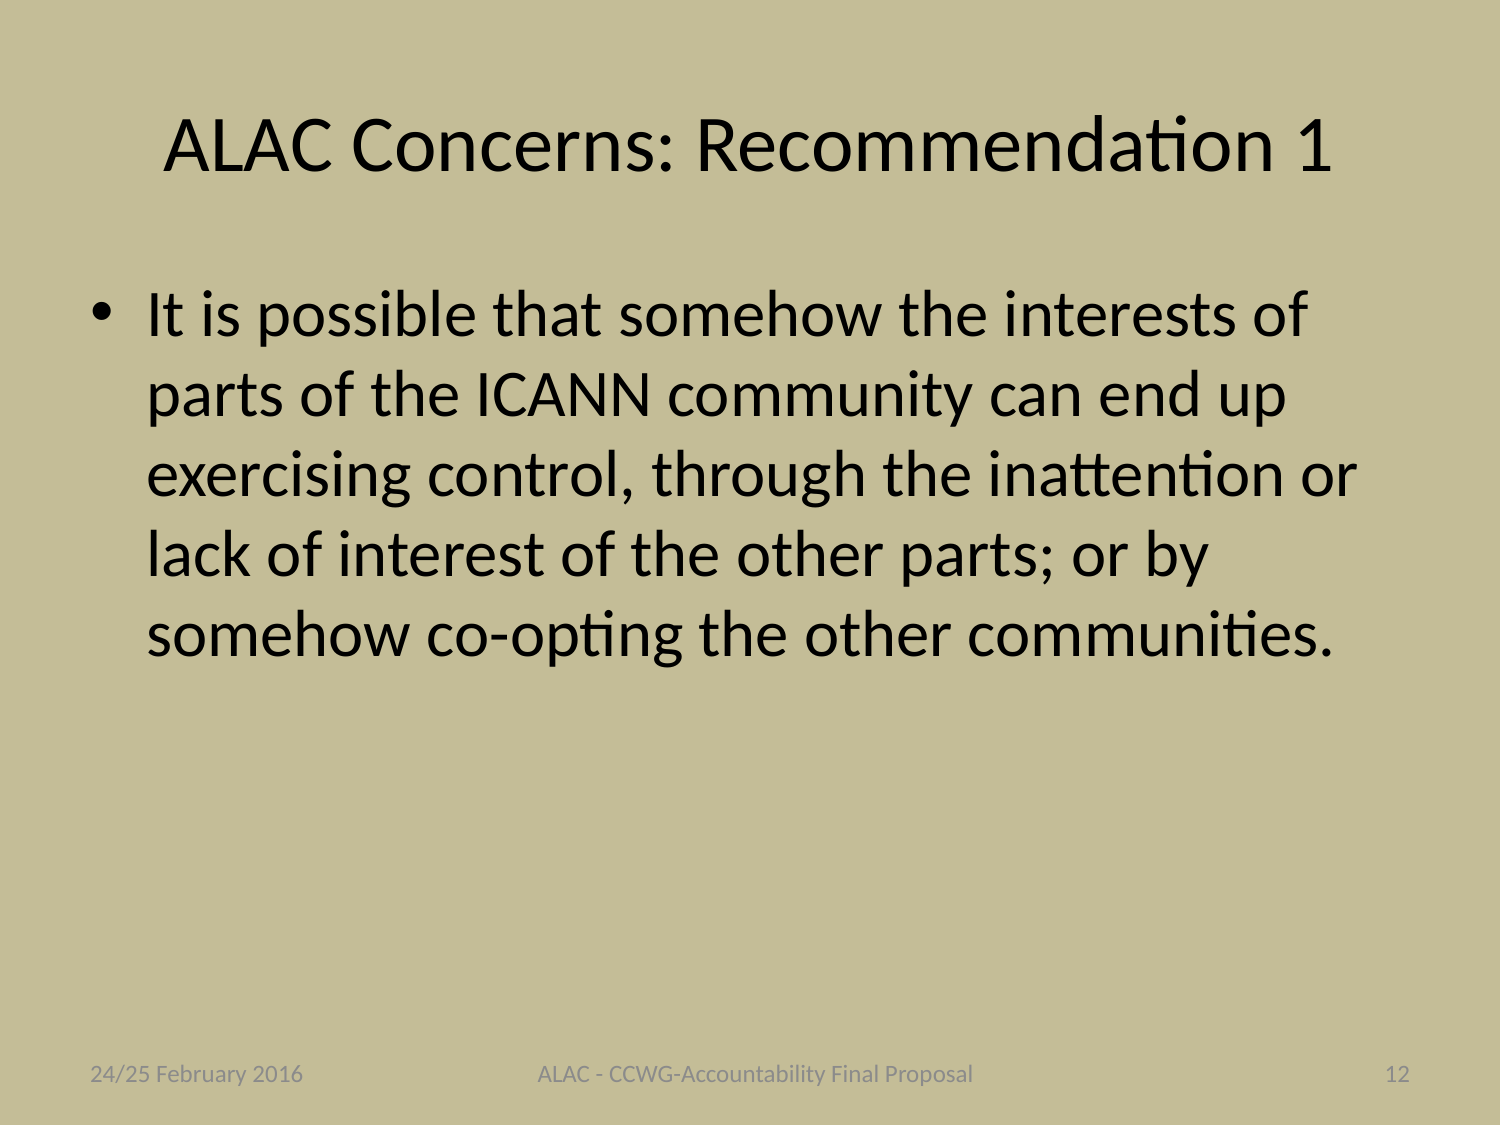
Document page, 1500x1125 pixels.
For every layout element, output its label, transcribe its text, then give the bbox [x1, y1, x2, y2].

footer ALAC - CCWG-Accountability Final Proposal [490, 1042, 1022, 1103]
list It is possible that somehow the interests of parts of the ICANN community can end up exercising control, through the inattention or lack of interest of the other parts; or by somehow co-opting the other communities. [75, 262, 1425, 1005]
title ALAC Concerns: Recommendation 1 [75, 45, 1425, 233]
slide_number 12 [1074, 1042, 1425, 1103]
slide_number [75, 1042, 425, 1103]
